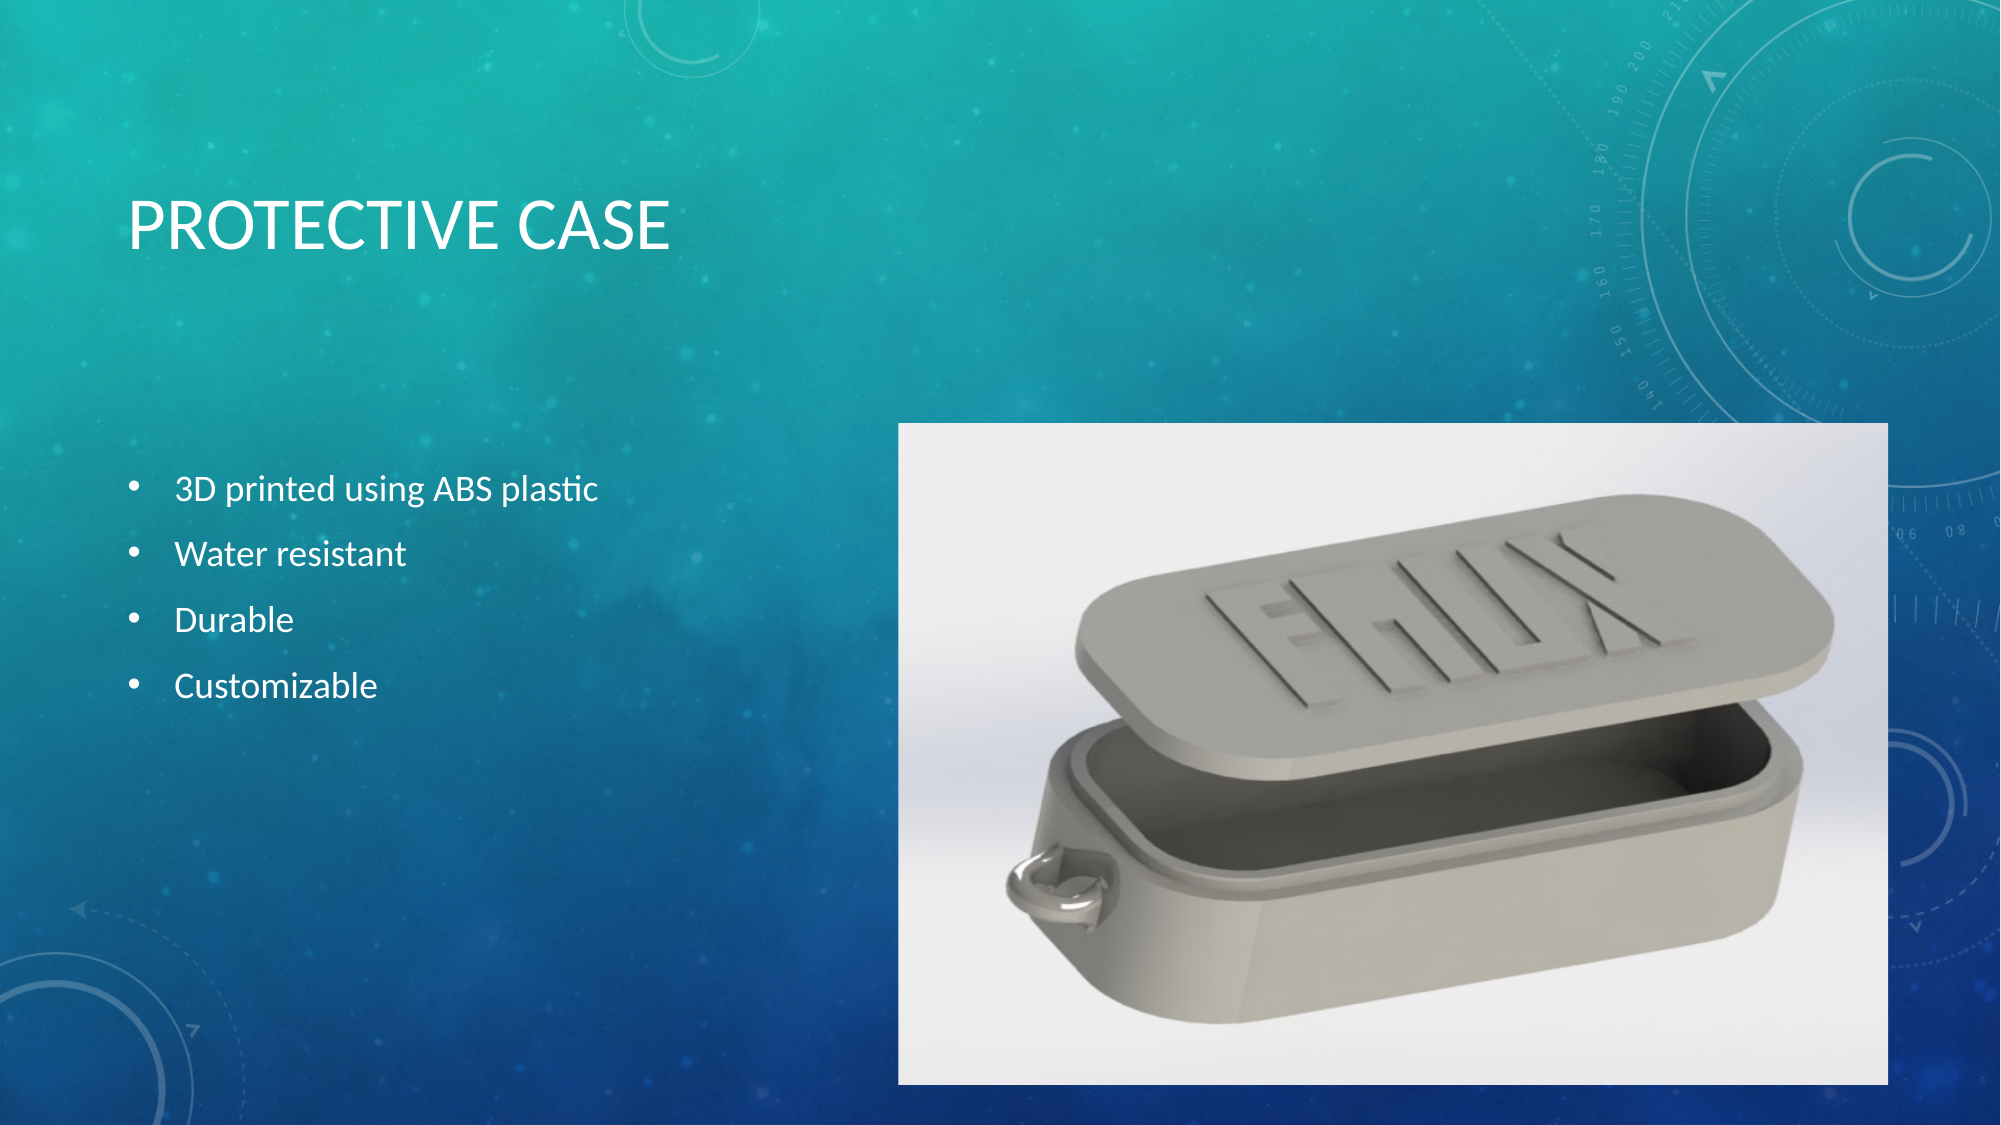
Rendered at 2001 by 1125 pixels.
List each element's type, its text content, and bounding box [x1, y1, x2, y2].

title PROTECTIVE CASE [112, 99, 1775, 339]
list 3D printed using ABS plastic Water resistant Durable Customizable [112, 351, 851, 950]
picture [0, 0, 2001, 1125]
